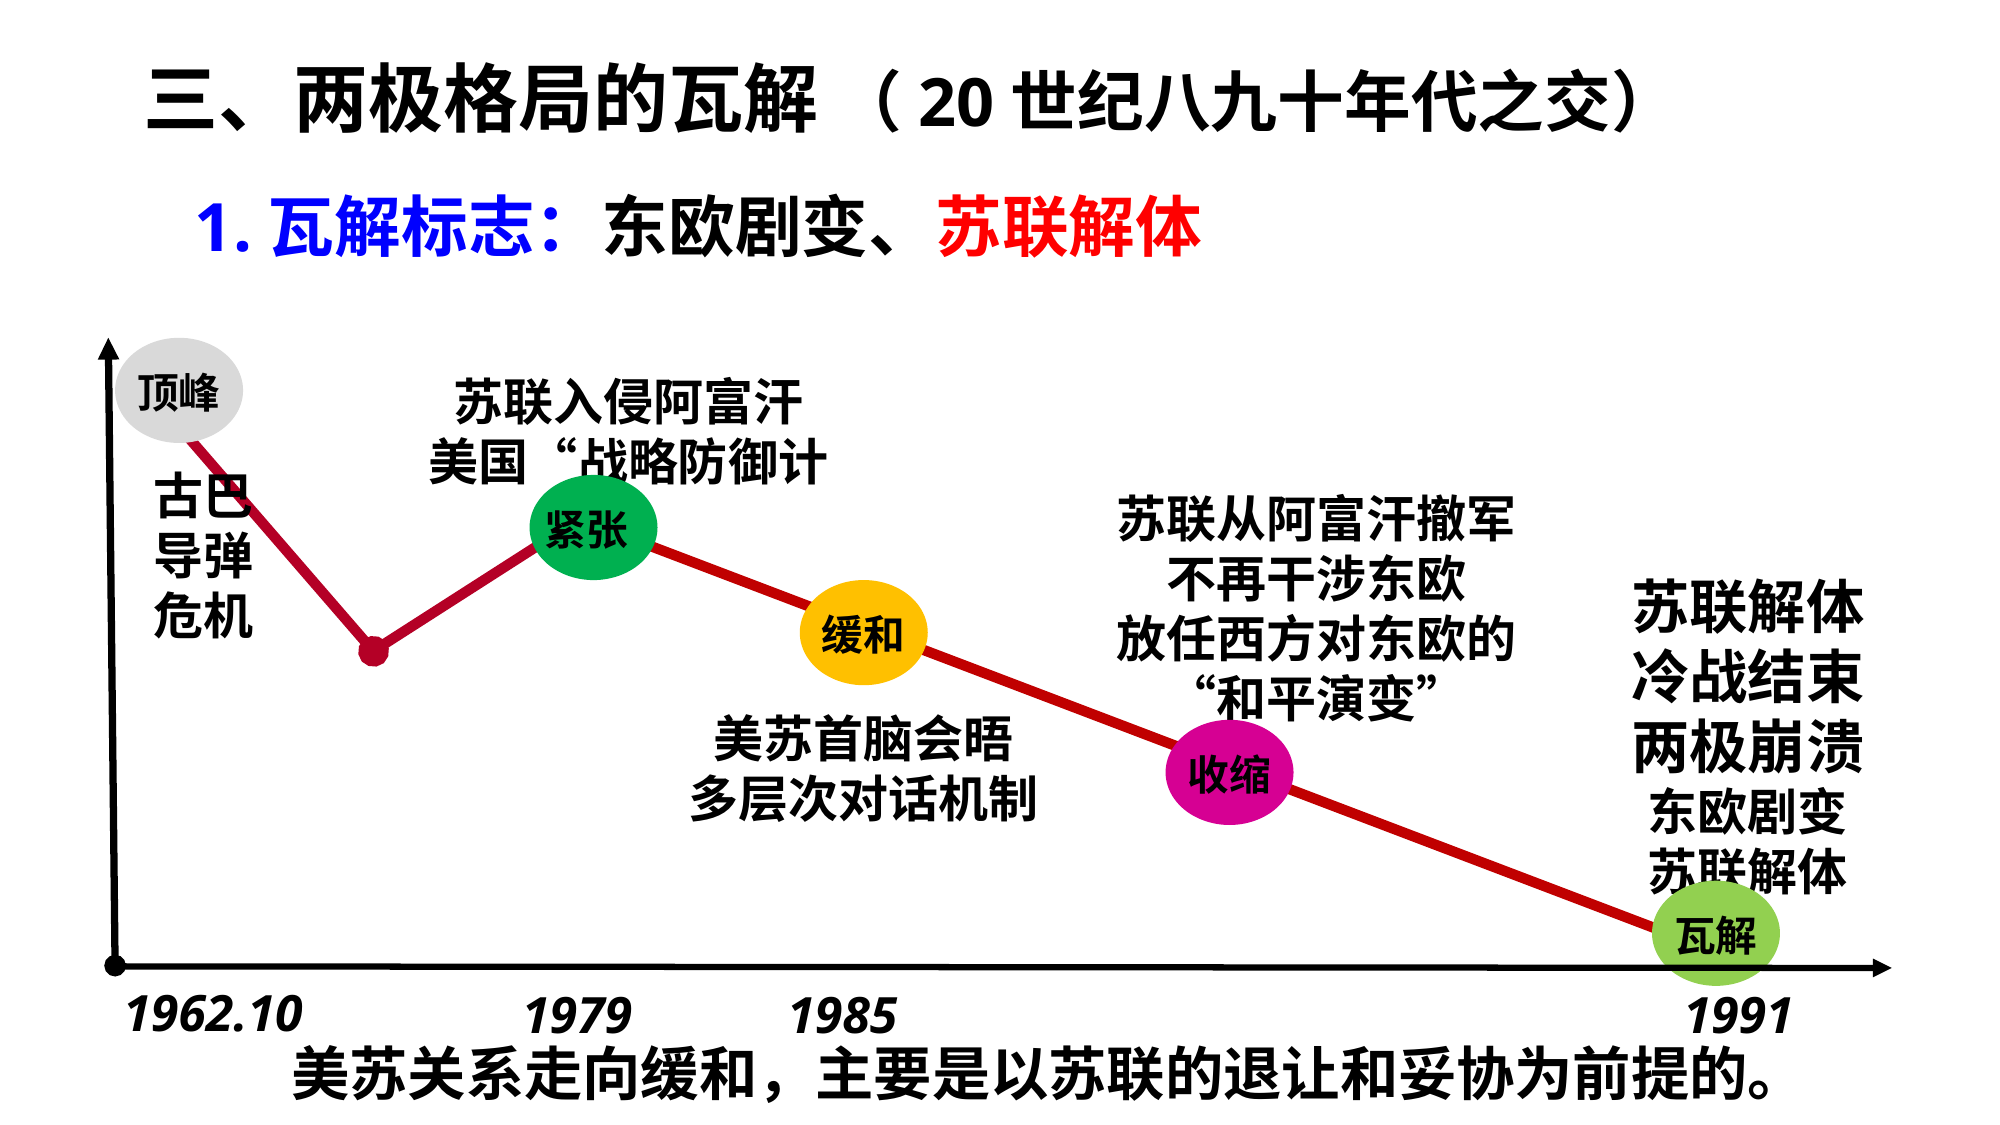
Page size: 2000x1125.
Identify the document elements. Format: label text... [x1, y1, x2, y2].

text_box 三、两极格局的瓦解 （20世纪八九十年代之交） [128, 54, 1739, 151]
text_box 1.瓦解标志：东欧剧变、苏联解体 [179, 173, 1582, 272]
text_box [107, 337, 1892, 1047]
text_box 美苏关系走向缓和，主要是以苏联的退让和妥协为前提的。 [187, 1029, 1910, 1114]
text_box [23, 22, 1977, 1106]
